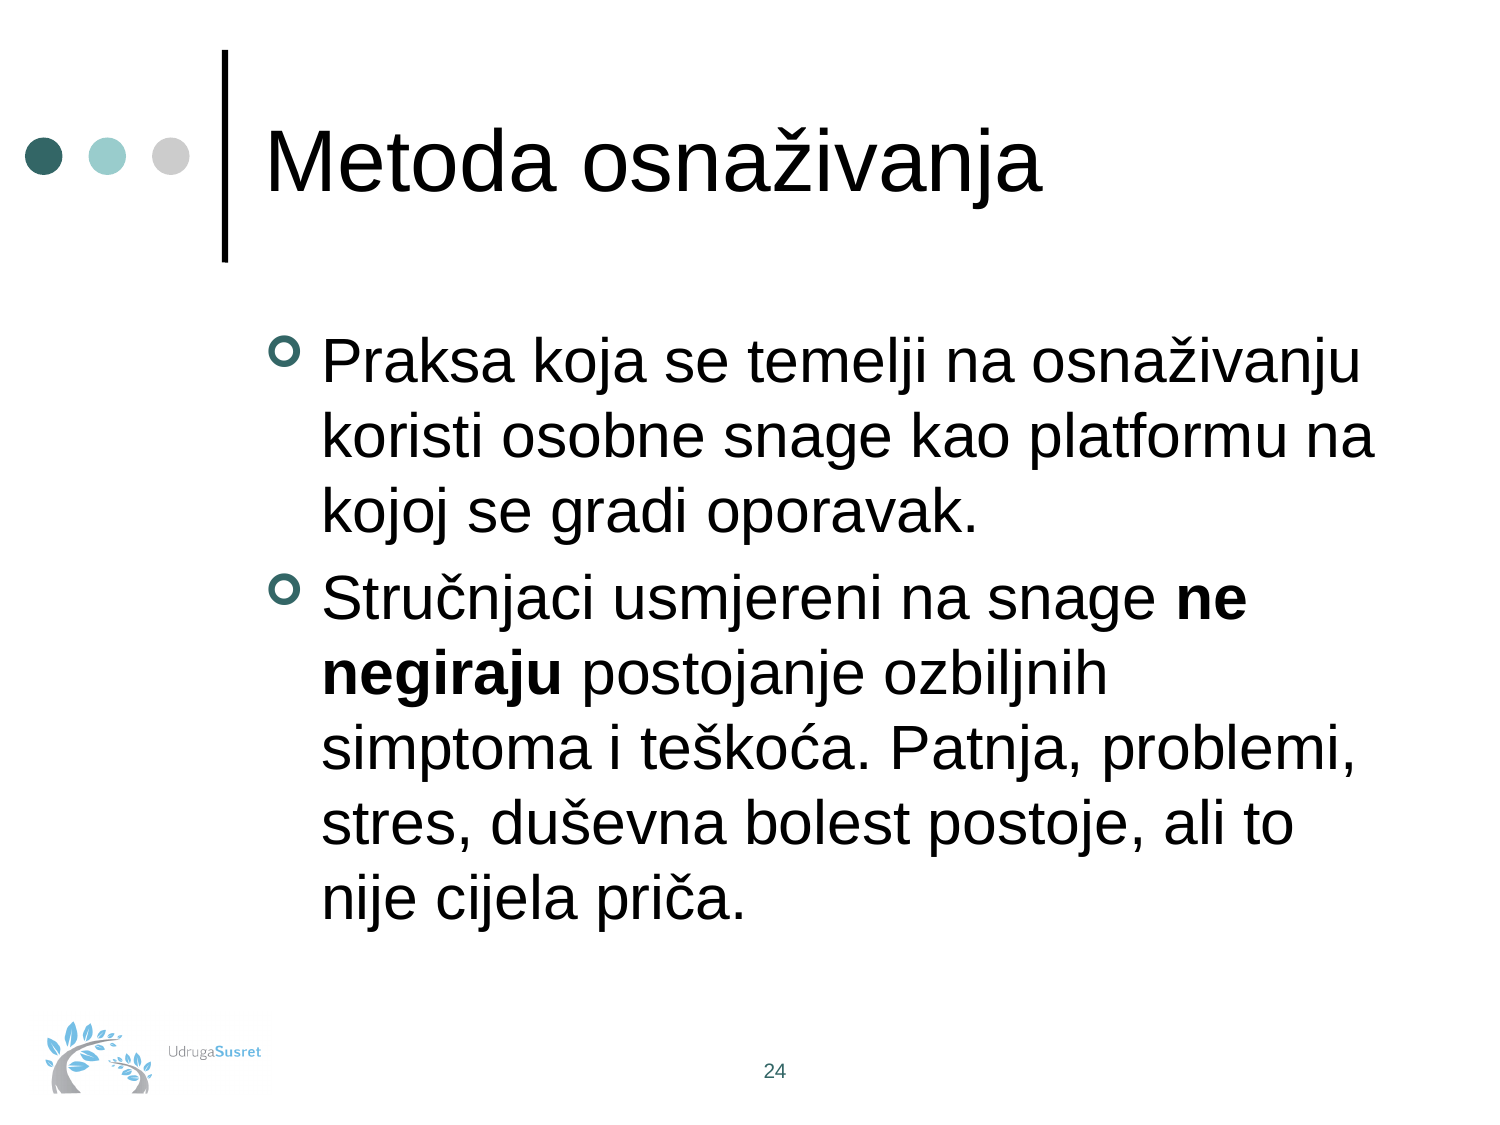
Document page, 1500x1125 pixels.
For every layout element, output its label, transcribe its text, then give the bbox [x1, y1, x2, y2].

list Praksa koja se temelji na osnaživanju koristi osobne snage kao platformu na kojoj se gradi oporavak. Stručnjaci usmjereni na snage ne negiraju postojanje ozbiljnih simptoma i teškoća. Patnja, problemi, stres, duševna bolest postoje, ali to nije cijela priča. [249, 312, 1401, 988]
title Metoda osnaživanja [249, 30, 1401, 282]
footer 24 [537, 1024, 1013, 1101]
picture [29, 1011, 272, 1095]
